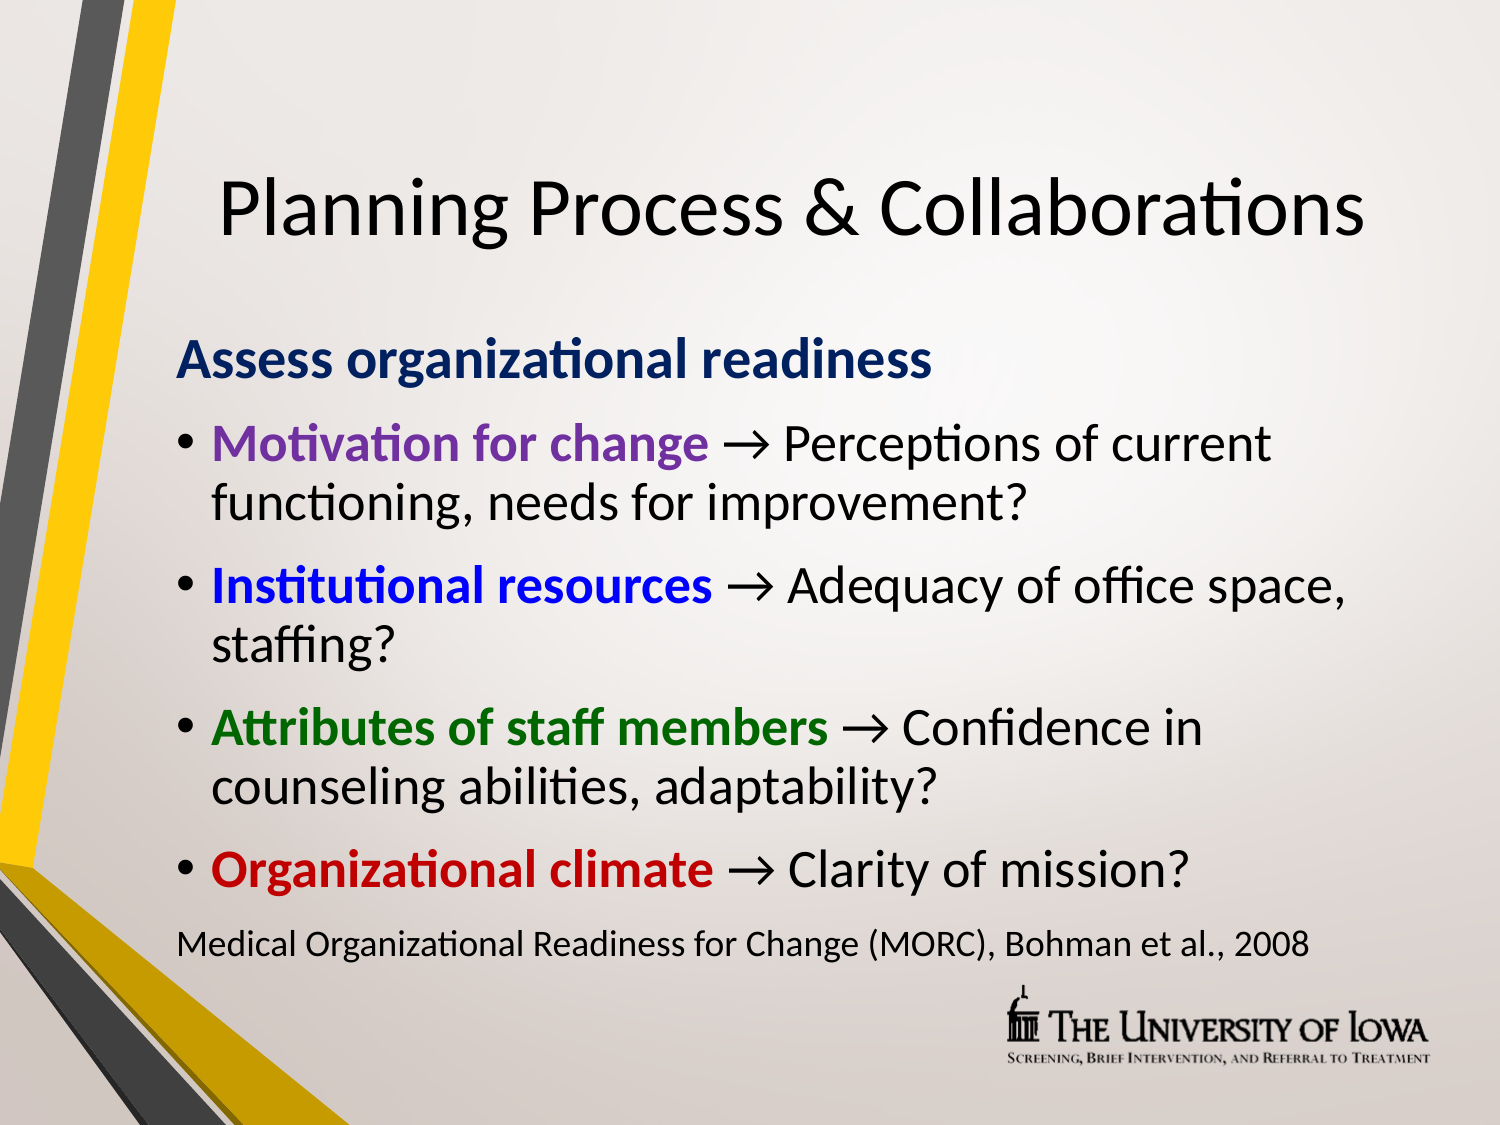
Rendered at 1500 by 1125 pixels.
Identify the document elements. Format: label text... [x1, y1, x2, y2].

picture [995, 984, 1458, 1074]
title Planning Process & Collaborations [161, 75, 1425, 330]
list Assess organizational readiness Motivation for change → Perceptions of current functioning, needs for improvement? Institutional resources → Adequacy of office space, staffing? Attributes of staff members → Confidence in counseling abilities, adaptability? Organizational climate → Clarity of mission? Medical Organizational Readiness for Change (MORC), Bohman et al., 2008 [161, 369, 1425, 916]
